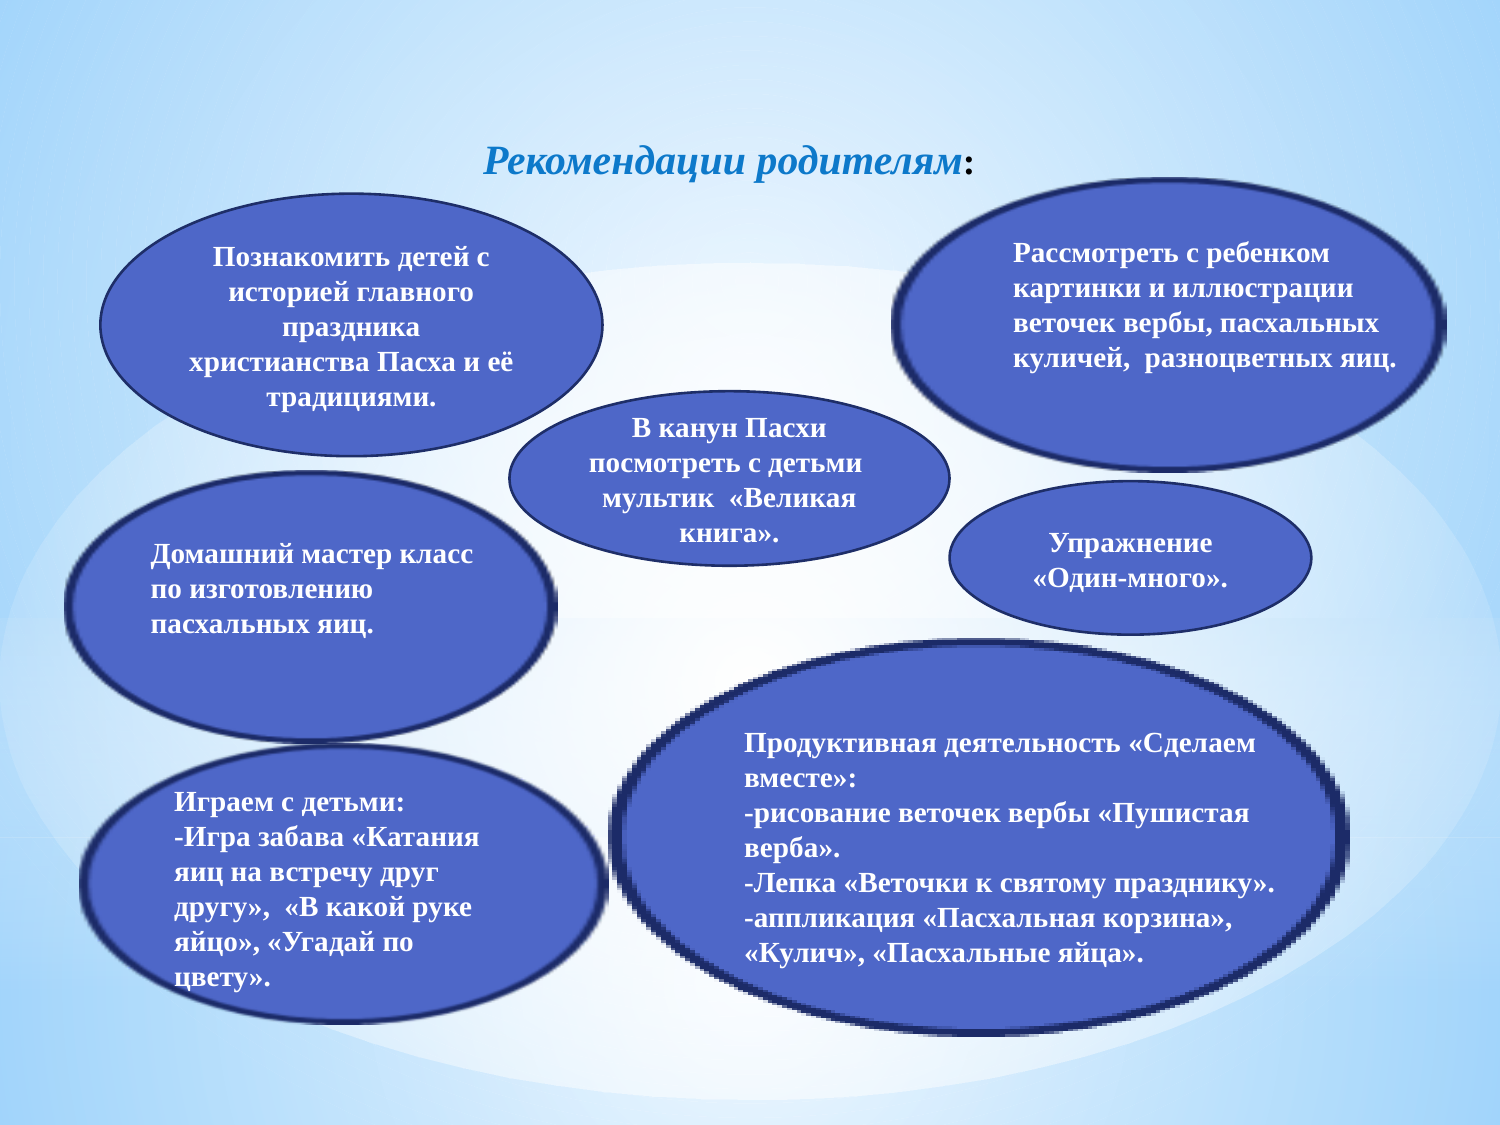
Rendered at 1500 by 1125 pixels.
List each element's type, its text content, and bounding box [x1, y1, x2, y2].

text_box Упражнение «Один-много». [948, 481, 1313, 636]
text_box Познакомить детей с историей главного праздника христианства Пасха и её традициями. [99, 192, 604, 458]
picture [891, 177, 1448, 473]
text_box В канун Пасхи посмотреть с детьми мультик «Великая книга». [509, 389, 951, 568]
picture [64, 470, 1350, 1038]
text_box Рекомендации родителям: [468, 125, 991, 191]
